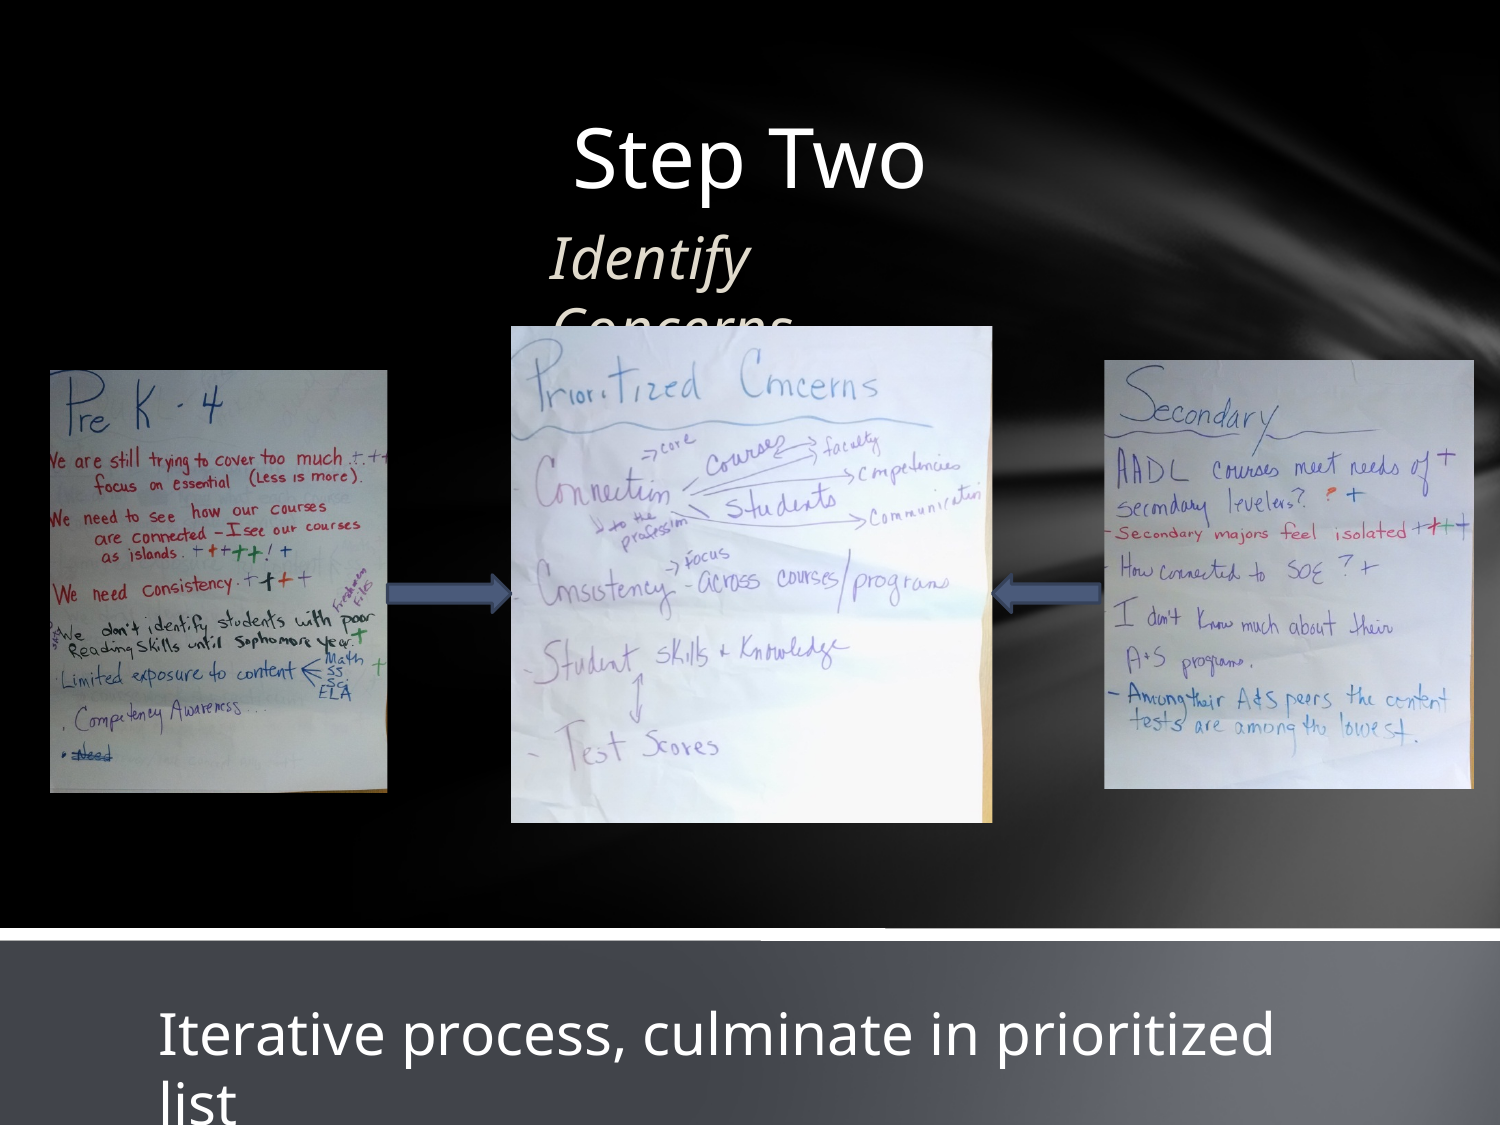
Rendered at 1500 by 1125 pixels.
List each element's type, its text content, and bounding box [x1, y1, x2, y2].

picture [49, 370, 388, 793]
picture [1104, 360, 1475, 790]
picture [510, 326, 993, 823]
title Step Two [120, 37, 1381, 213]
text_box Iterative process, culminate in prioritized list [143, 989, 1382, 1125]
text_box [393, 573, 505, 614]
text_box [998, 572, 1098, 614]
text_box Identify Concerns [536, 214, 993, 326]
